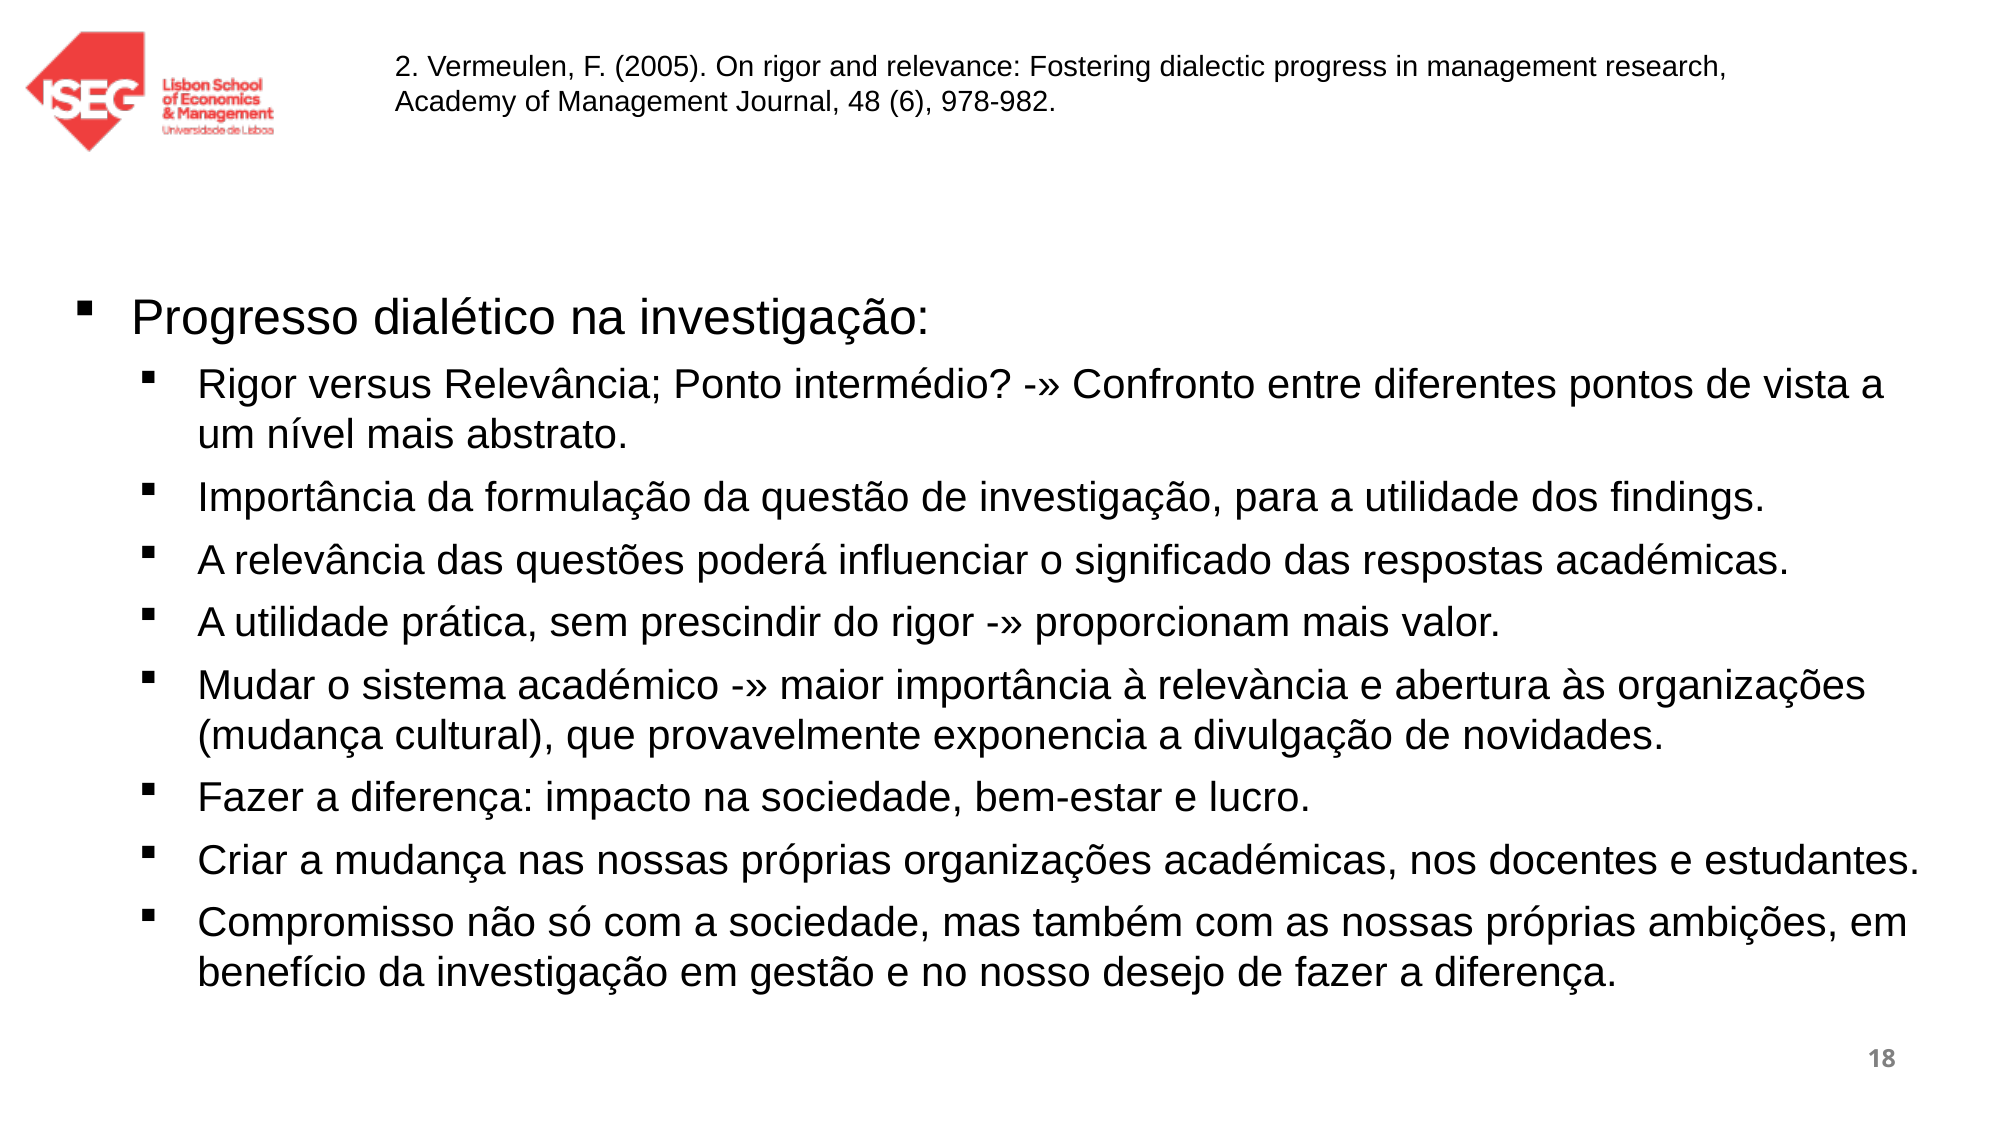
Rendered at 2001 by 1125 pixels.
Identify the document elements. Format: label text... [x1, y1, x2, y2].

text_box Progresso dialético na investigação: Rigor versus Relevância; Ponto intermédio? -» Confronto entre diferentes pontos de vista a um nível mais abstrato. Importância da formulação da questão de investigação, para a utilidade dos findings. A relevância das questões poderá influenciar o significado das respostas académicas. A utilidade prática, sem prescindir do rigor -» proporcionam mais valor. Mudar o sistema académico -» maior importância à relevància e abertura às organizações (mudança cultural), que provavelmente exponencia a divulgação de novidades. Fazer a diferença: impacto na sociedade, bem-estar e lucro. Criar a mudança nas nossas próprias organizações académicas, nos docentes e estudantes. Compromisso não só com a sociedade, mas também com as nossas próprias ambições, em benefício da investigação em gestão e no nosso desejo de fazer a diferença. [58, 277, 1944, 1015]
picture [8, 29, 291, 156]
text_box 18 [1820, 1017, 1944, 1084]
text_box 2. Vermeulen, F. (2005). On rigor and relevance: Fostering dialectic progress in management research, Academy of Management Journal, 48 (6), 978-982. [380, 39, 1767, 125]
